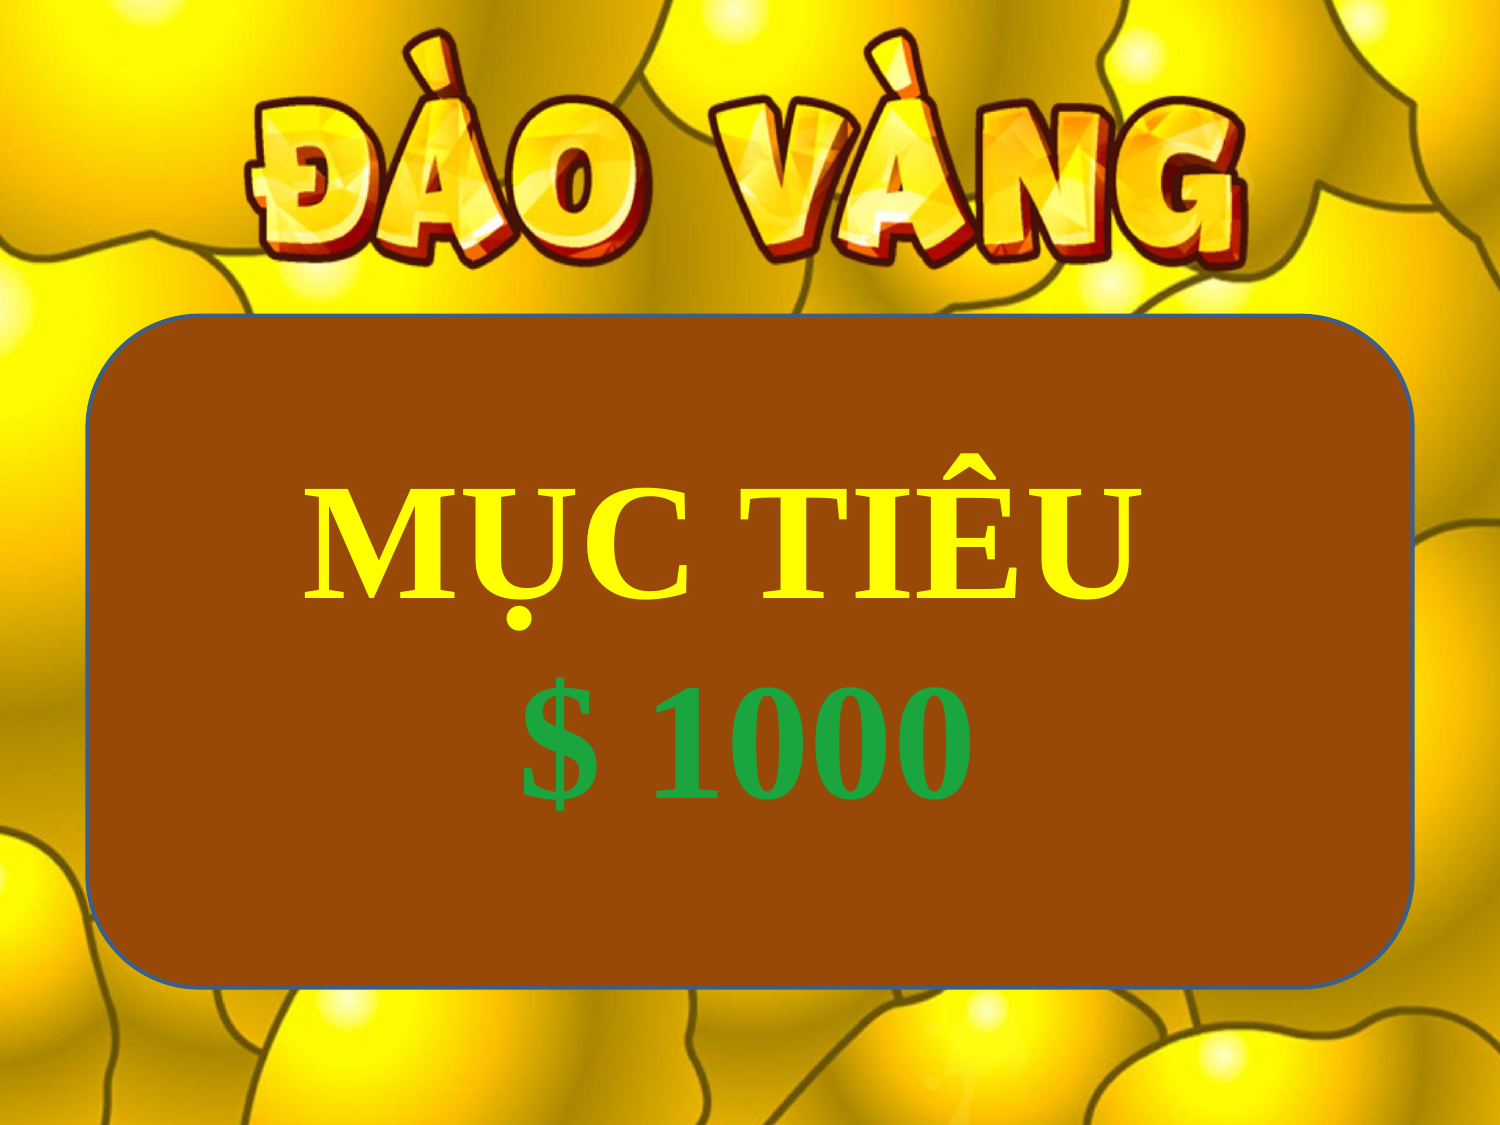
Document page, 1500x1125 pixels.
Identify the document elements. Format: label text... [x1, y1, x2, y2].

text_box [85, 313, 1415, 990]
text_box MỤC TIÊU $ 1000 [287, 424, 1250, 840]
picture [0, 0, 1500, 1125]
